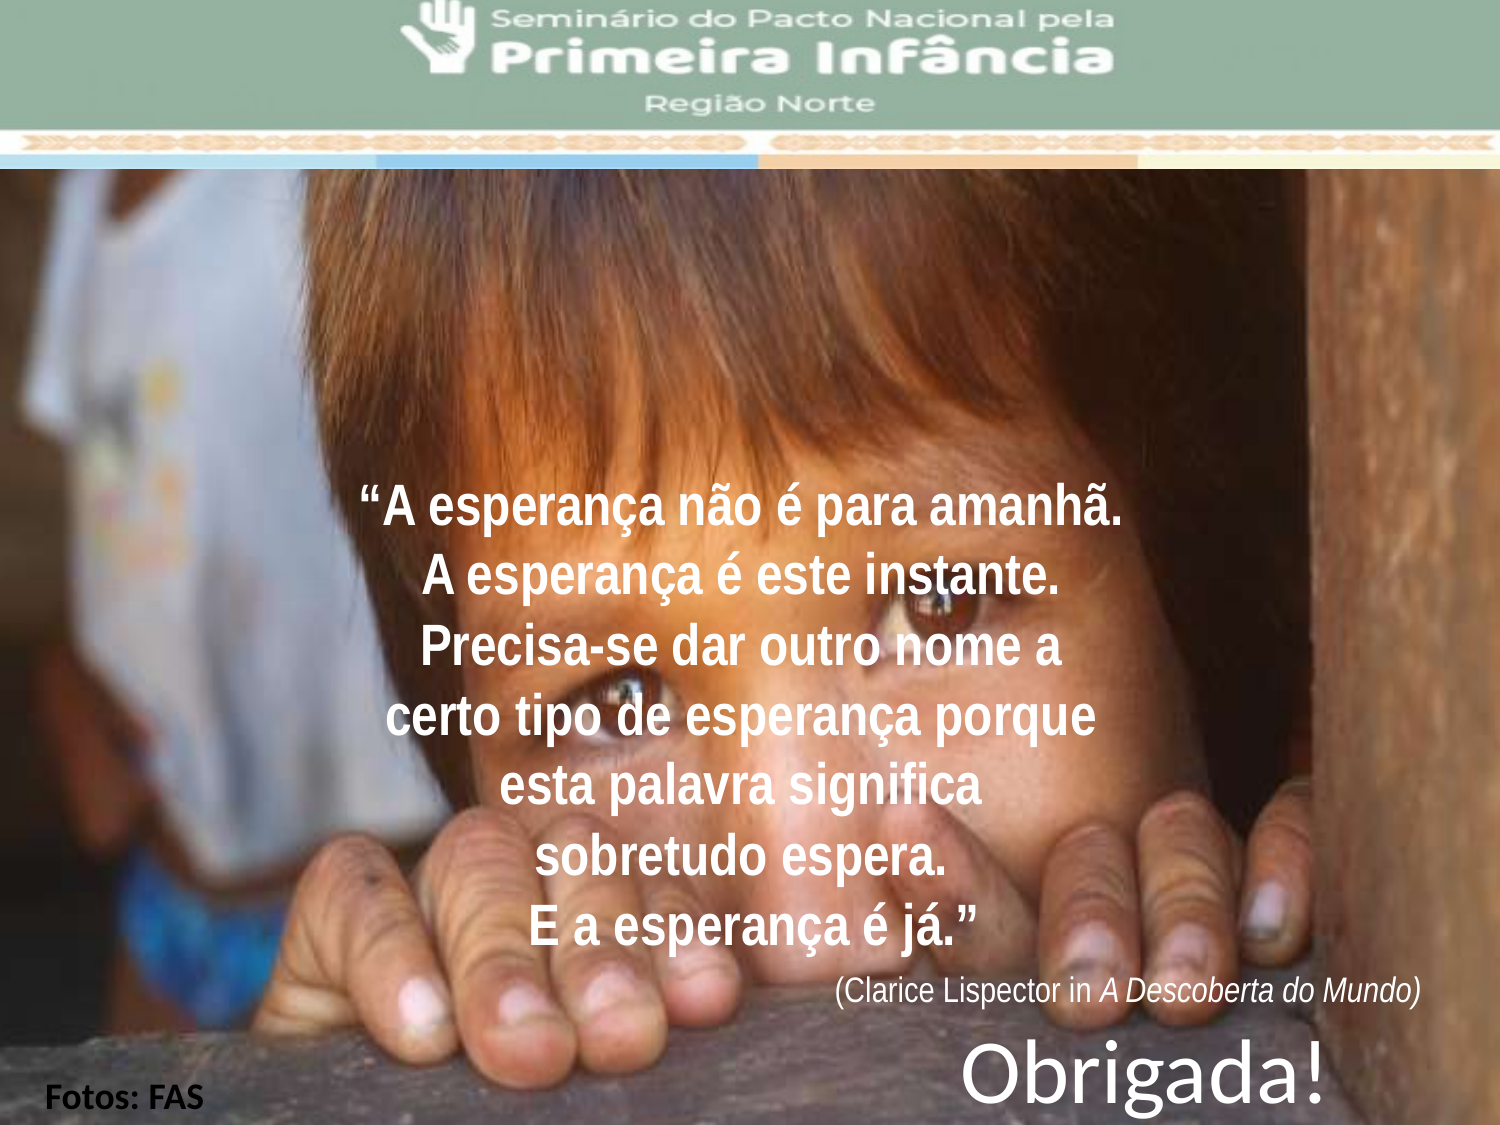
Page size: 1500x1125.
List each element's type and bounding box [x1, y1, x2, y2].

picture [0, 0, 1500, 169]
list [0, 176, 1500, 1125]
